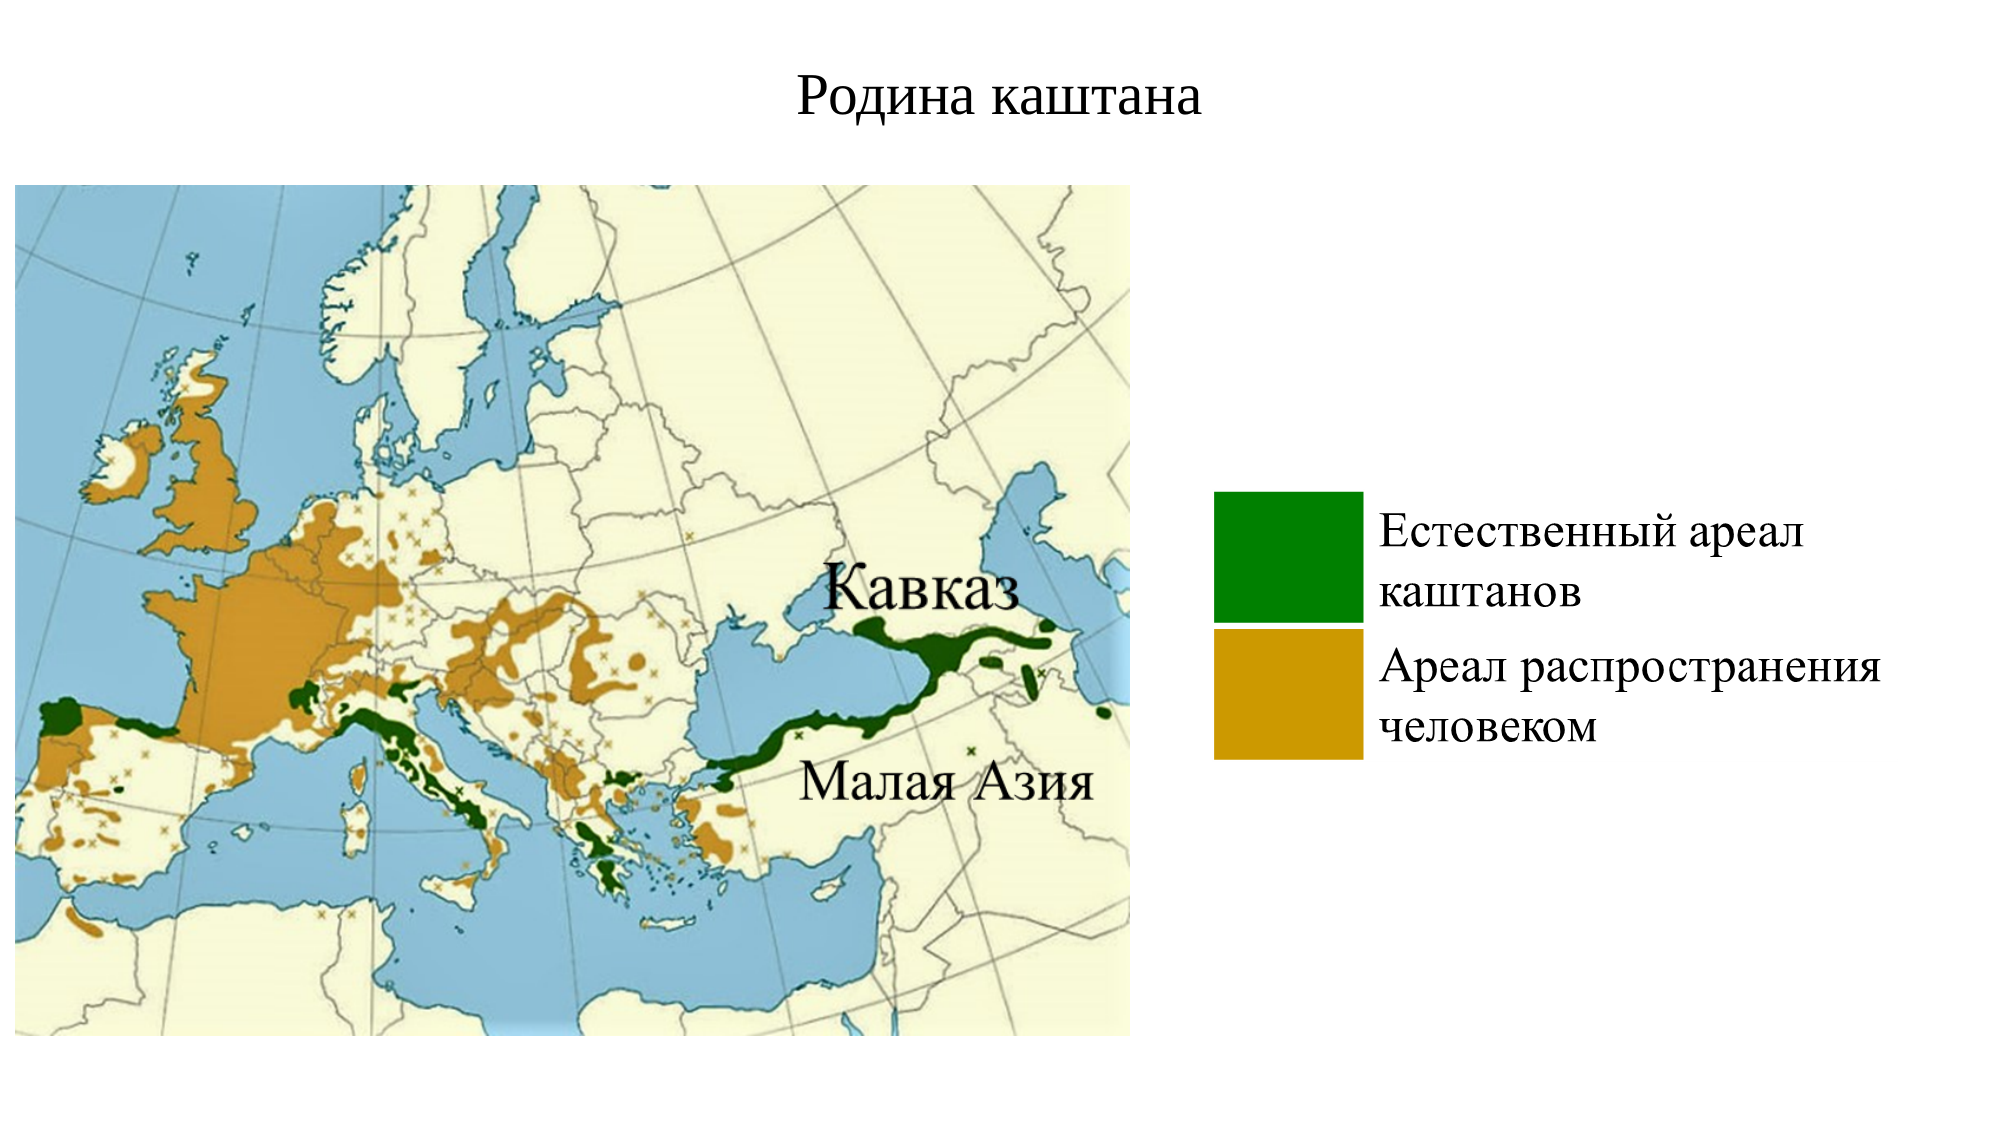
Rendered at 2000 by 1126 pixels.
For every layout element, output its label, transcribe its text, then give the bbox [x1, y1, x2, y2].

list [15, 184, 1130, 1036]
picture [779, 521, 1130, 670]
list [1212, 483, 1900, 785]
title Родина каштана [99, 45, 1900, 233]
picture [763, 725, 1180, 849]
